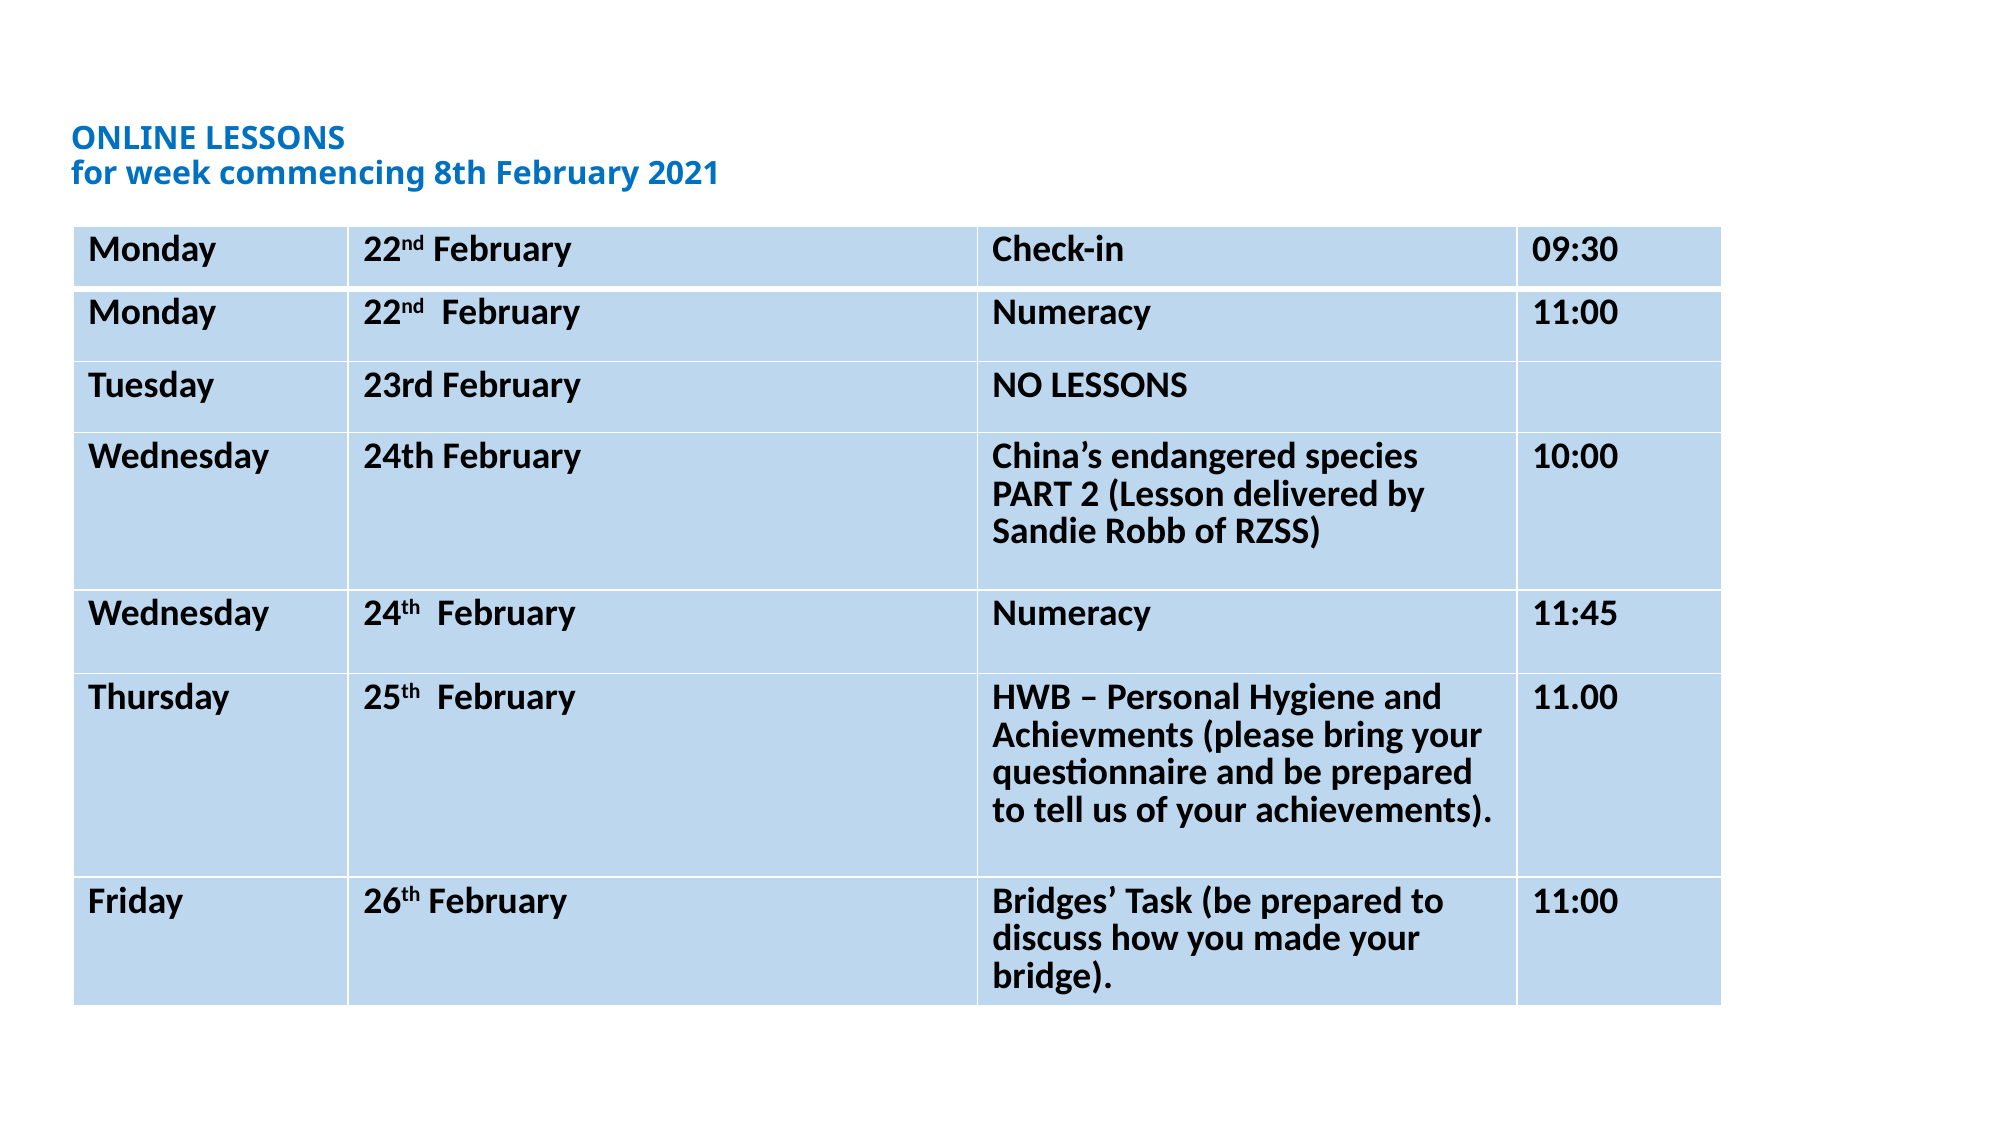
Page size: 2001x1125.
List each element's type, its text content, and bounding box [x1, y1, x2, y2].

table_cell 10:00 [1518, 433, 1721, 589]
title ONLINE LESSONS for week commencing 8th February 2021 [55, 44, 1781, 263]
table_cell NO LESSONS [978, 362, 1516, 432]
table_cell 26th February [349, 878, 977, 1005]
table_cell Tuesday [74, 362, 347, 432]
table_cell 24th February [349, 433, 977, 589]
table_header 09:30 [1518, 227, 1721, 286]
table_cell China’s endangered species PART 2 (Lesson delivered by Sandie Robb of RZSS) [978, 433, 1516, 589]
table_cell Monday [74, 292, 347, 361]
table_cell Numeracy [978, 591, 1516, 673]
table_header Monday [74, 227, 347, 286]
table_cell 25th February [349, 674, 977, 876]
table_cell 11:45 [1518, 591, 1721, 673]
table_cell Wednesday [74, 591, 347, 673]
table_header 22nd February [349, 227, 977, 286]
table_cell 11:00 [1518, 292, 1721, 361]
table_header Check-in [978, 227, 1516, 286]
table_cell HWB – Personal Hygiene and Achievments (please bring your questionnaire and be prepared to tell us of your achievements). [978, 674, 1516, 876]
table_cell Bridges’ Task (be prepared to discuss how you made your bridge). [978, 878, 1516, 1005]
table_cell Wednesday [74, 433, 347, 589]
table_cell [1518, 362, 1721, 432]
table_cell 11.00 [1518, 674, 1721, 876]
table_cell 24th February [349, 591, 977, 673]
table_cell 23rd February [349, 362, 977, 432]
table_cell Numeracy [978, 292, 1516, 361]
table_cell Thursday [74, 674, 347, 876]
table_cell Friday [74, 878, 347, 1005]
table_cell 11:00 [1518, 878, 1721, 1005]
table_cell 22nd February [349, 292, 977, 361]
